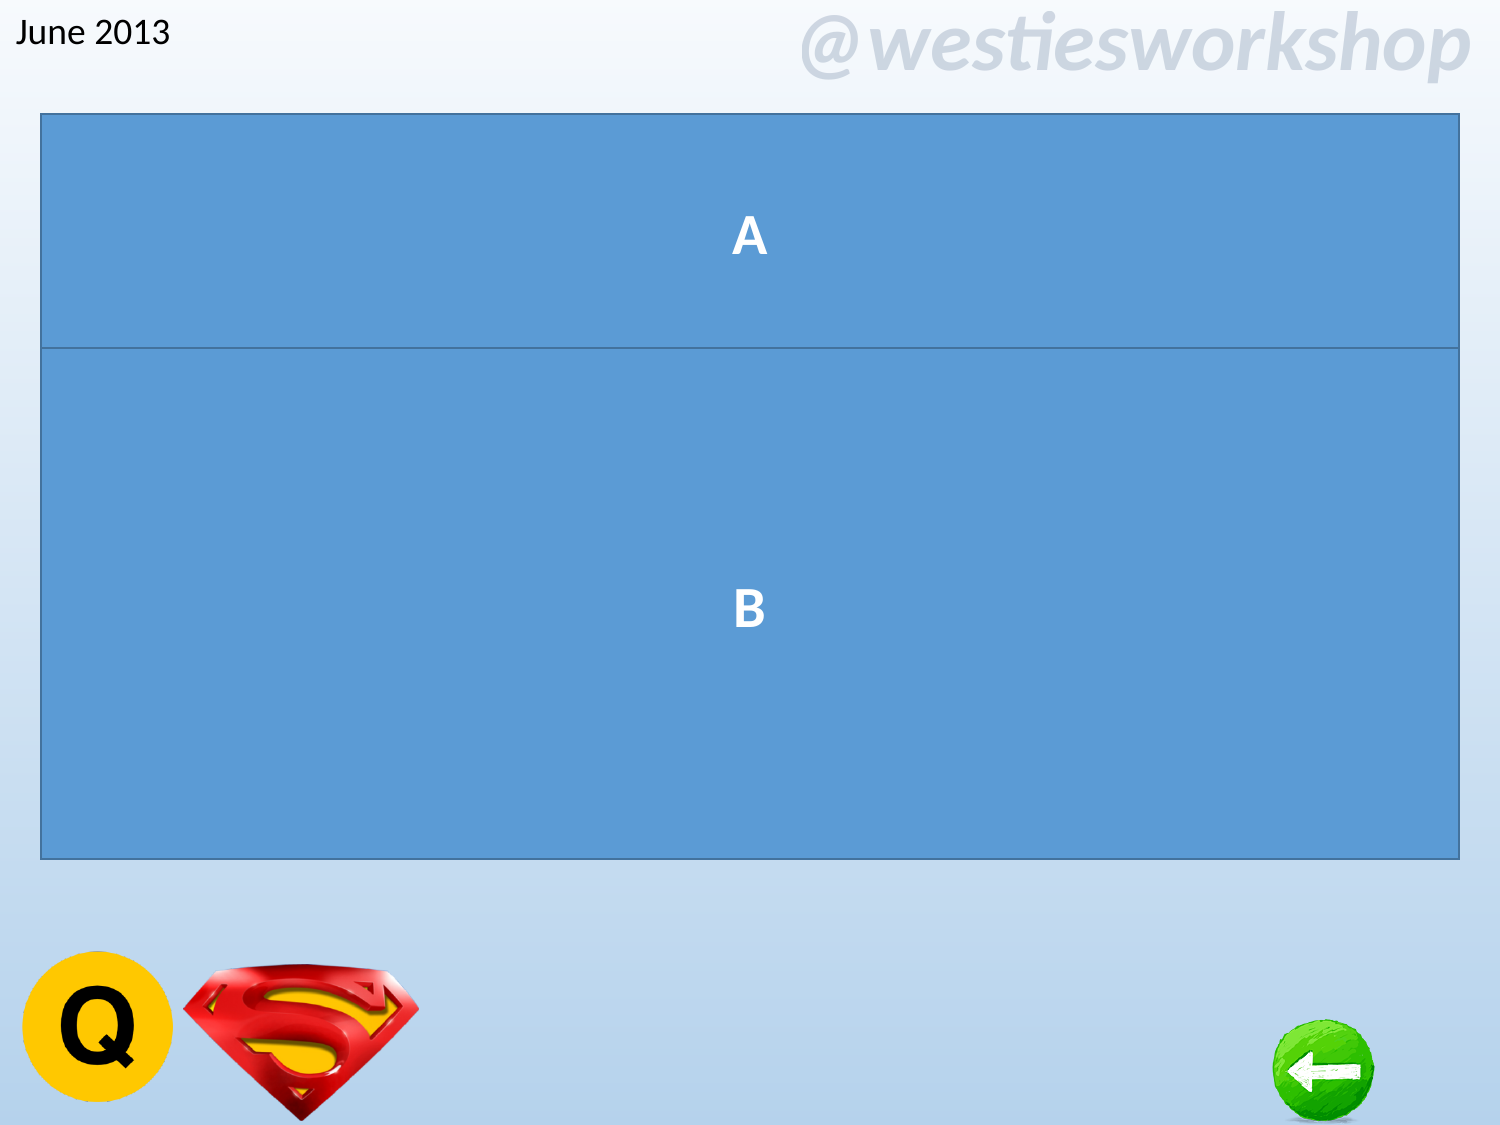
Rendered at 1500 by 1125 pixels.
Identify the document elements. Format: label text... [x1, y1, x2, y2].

text_box B [40, 347, 1460, 860]
picture [0, 928, 419, 1125]
picture [1270, 1019, 1376, 1125]
text_box June 2013 [1, 0, 186, 60]
picture [41, 113, 1459, 856]
